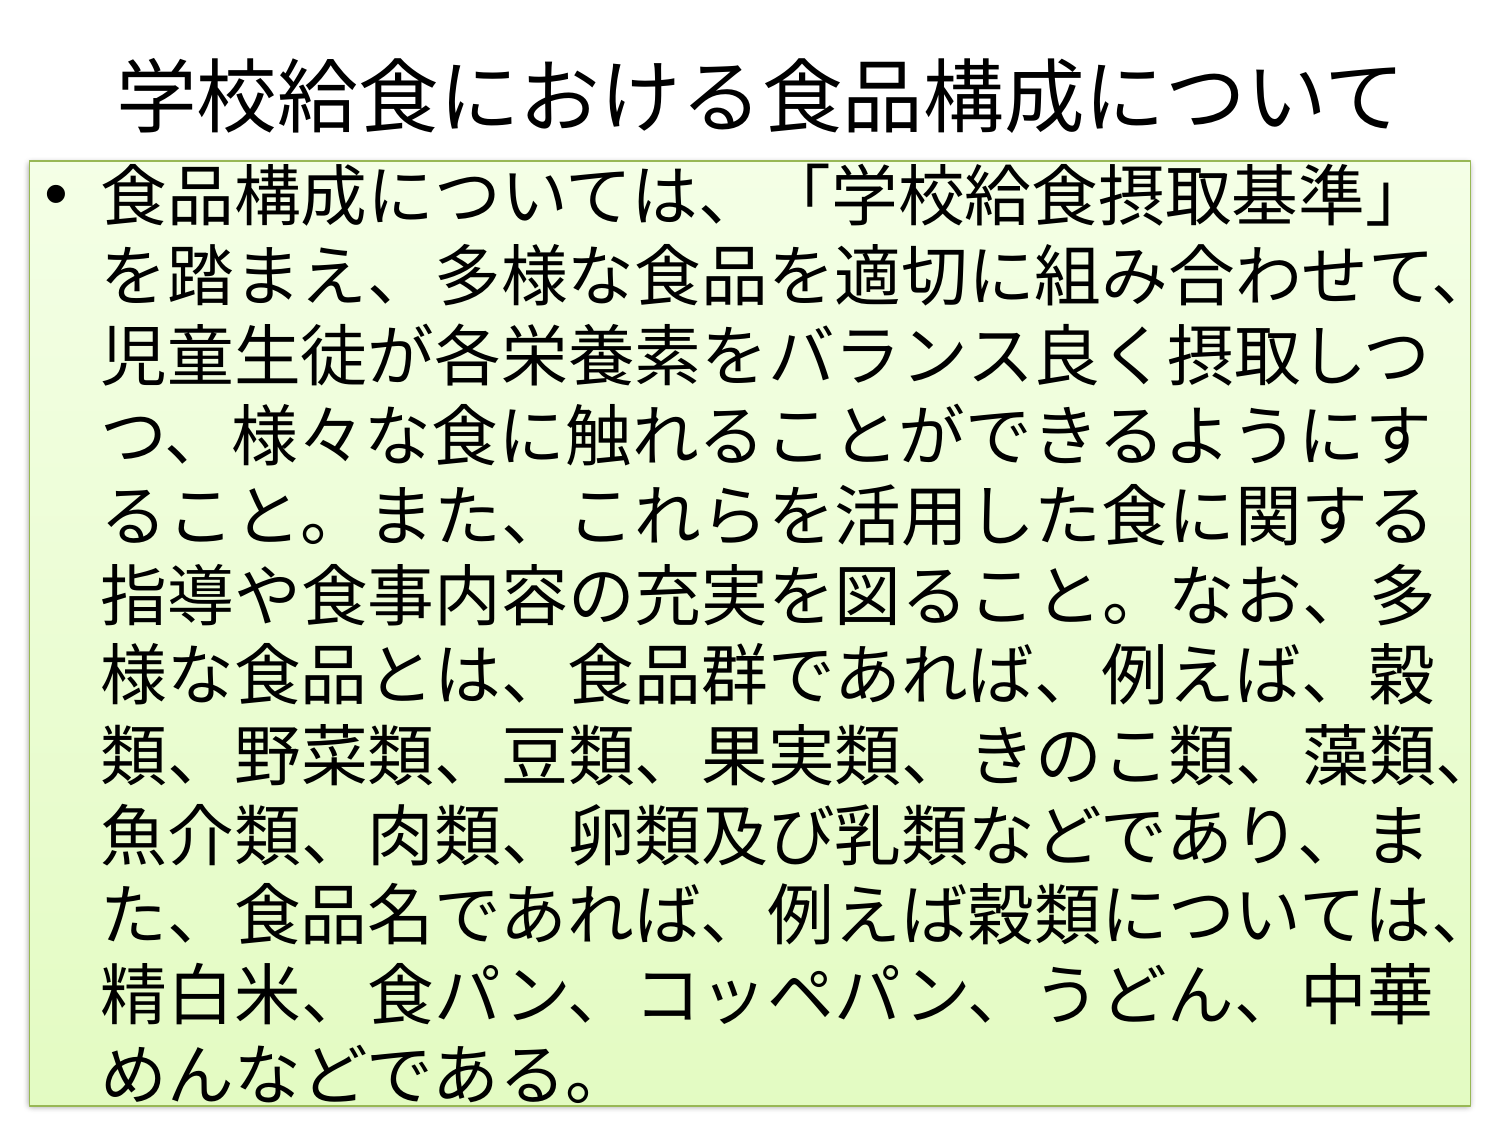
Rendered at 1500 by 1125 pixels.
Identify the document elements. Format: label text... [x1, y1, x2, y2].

title 学校給食における食品構成について [75, 27, 1447, 158]
list 食品構成については、「学校給食摂取基準」を踏まえ、多様な食品を適切に組み合わせて、児童生徒が各栄養素をバランス良く摂取しつつ、様々な食に触れることができるようにすること。また、これらを活用した食に関する指導や食事内容の充実を図ること。なお、多様な食品とは、食品群であれば、例えば、穀類、野菜類、豆類、果実類、きのこ類、藻類、魚介類、肉類、卵類及び乳類などであり、また、食品名であれば、例えば穀類については、精白米、食パン、コッペパン、うどん、中華めんなどである。 [29, 160, 1471, 1107]
